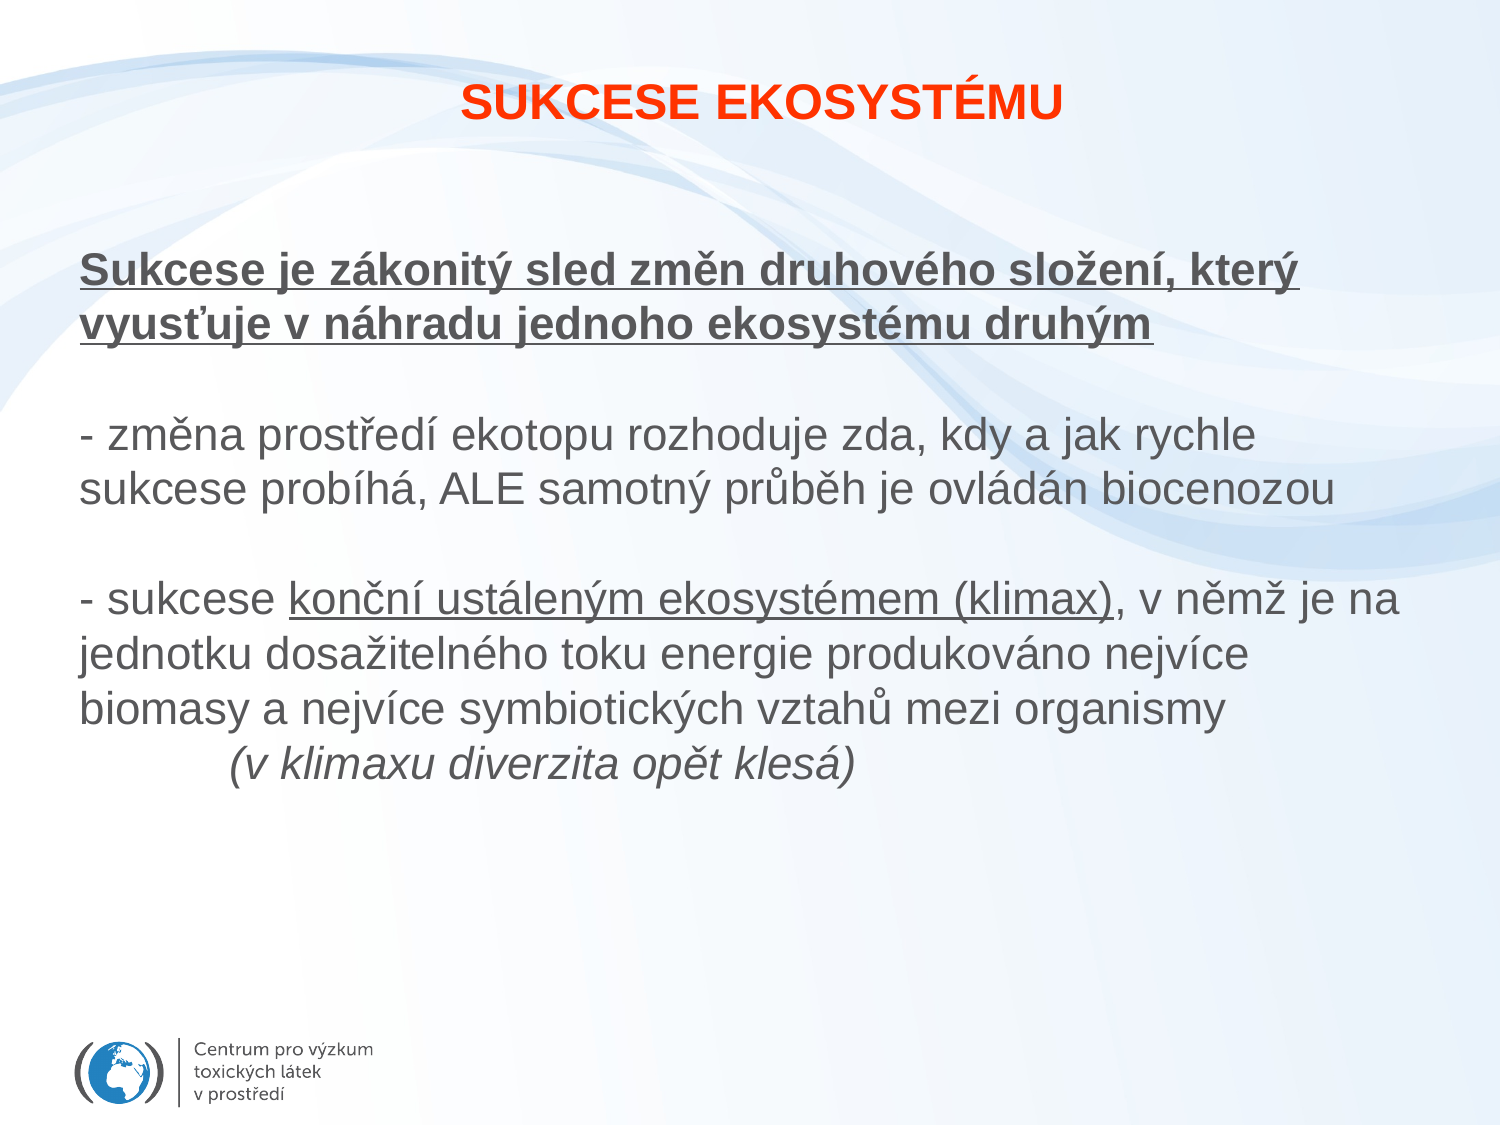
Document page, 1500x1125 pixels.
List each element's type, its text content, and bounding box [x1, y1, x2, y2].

text_box Sukcese je zákonitý sled změn druhového složení, který vyusťuje v náhradu jednoho ekosystému druhým - změna prostředí ekotopu rozhoduje zda, kdy a jak rychle sukcese probíhá, ALE samotný průběh je ovládán biocenozou - sukcese konční ustáleným ekosystémem (klimax), v němž je na jednotku dosažitelného toku energie produkováno nejvíce biomasy a nejvíce symbiotických vztahů mezi organismy (v klimaxu diverzita opět klesá) [64, 231, 1440, 852]
picture [0, 0, 1500, 1125]
text_box SUKCESE EKOSYSTÉMU [75, 62, 1450, 138]
